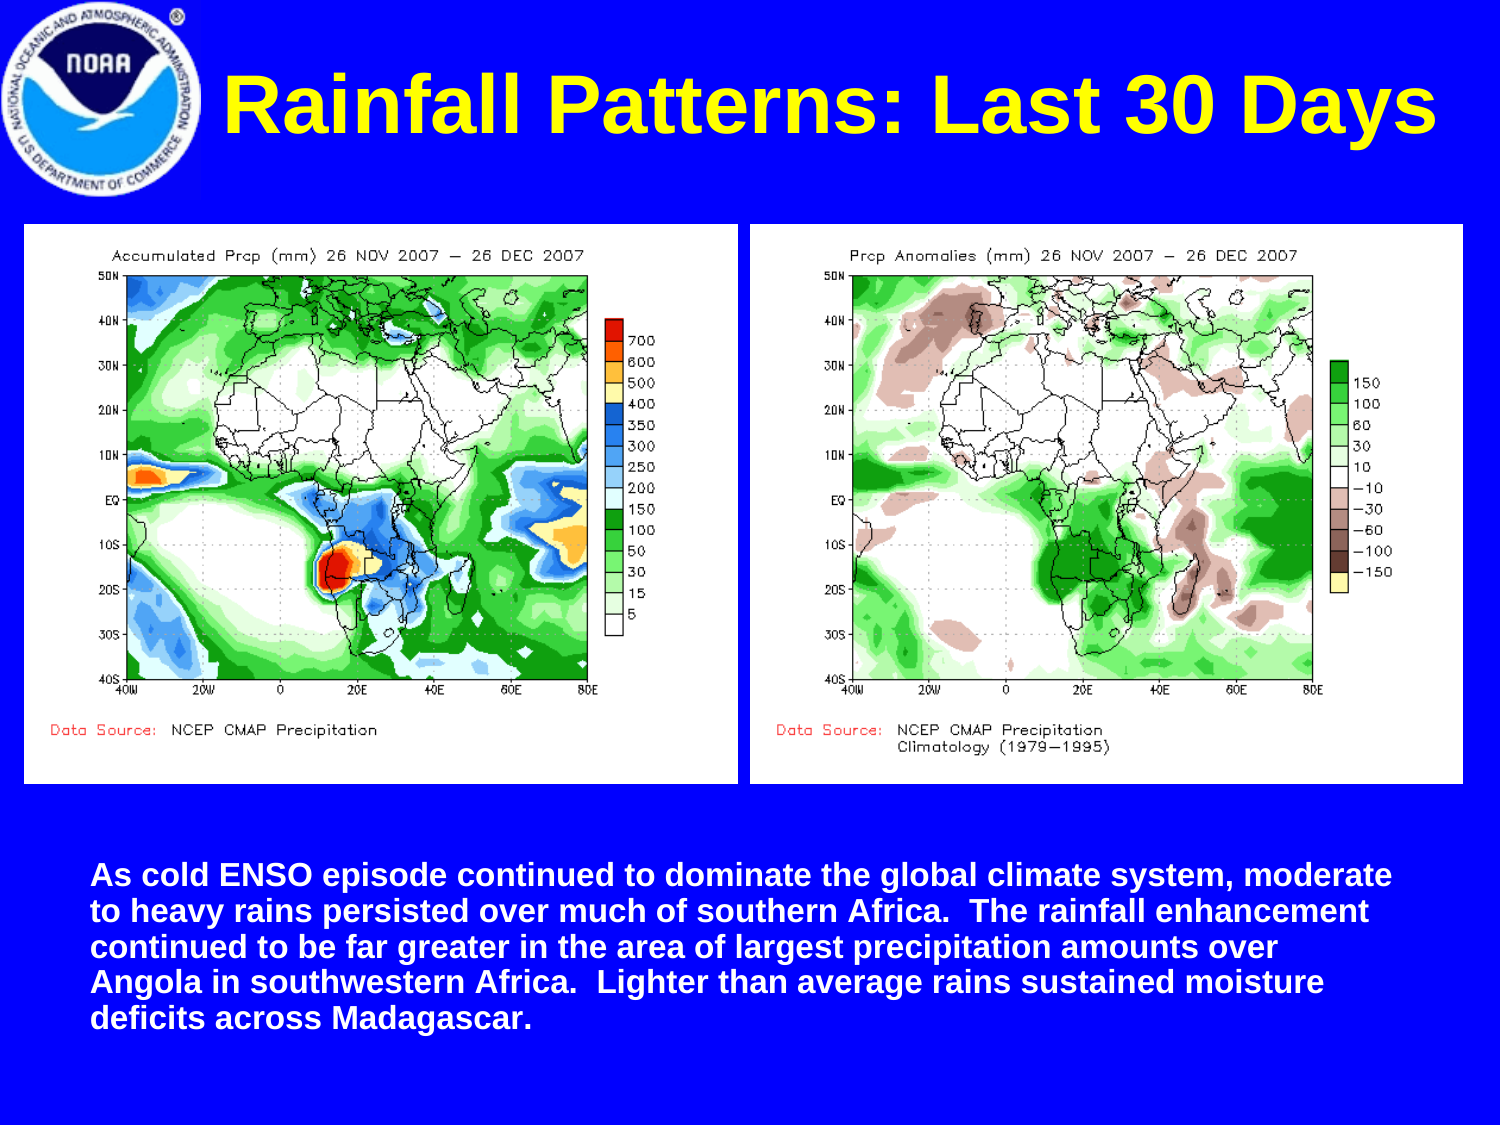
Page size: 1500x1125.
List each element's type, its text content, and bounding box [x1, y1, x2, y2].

picture [0, 0, 200, 200]
picture [749, 224, 1463, 783]
text_box As cold ENSO episode continued to dominate the global climate system, moderate to heavy rains persisted over much of southern Africa. The rainfall enhancement continued to be far greater in the area of largest precipitation amounts over Angola in southwestern Africa. Lighter than average rains sustained moisture deficits across Madagascar. [74, 849, 1413, 1045]
title Rainfall Patterns: Last 30 Days [200, 24, 1463, 175]
picture [24, 224, 738, 783]
